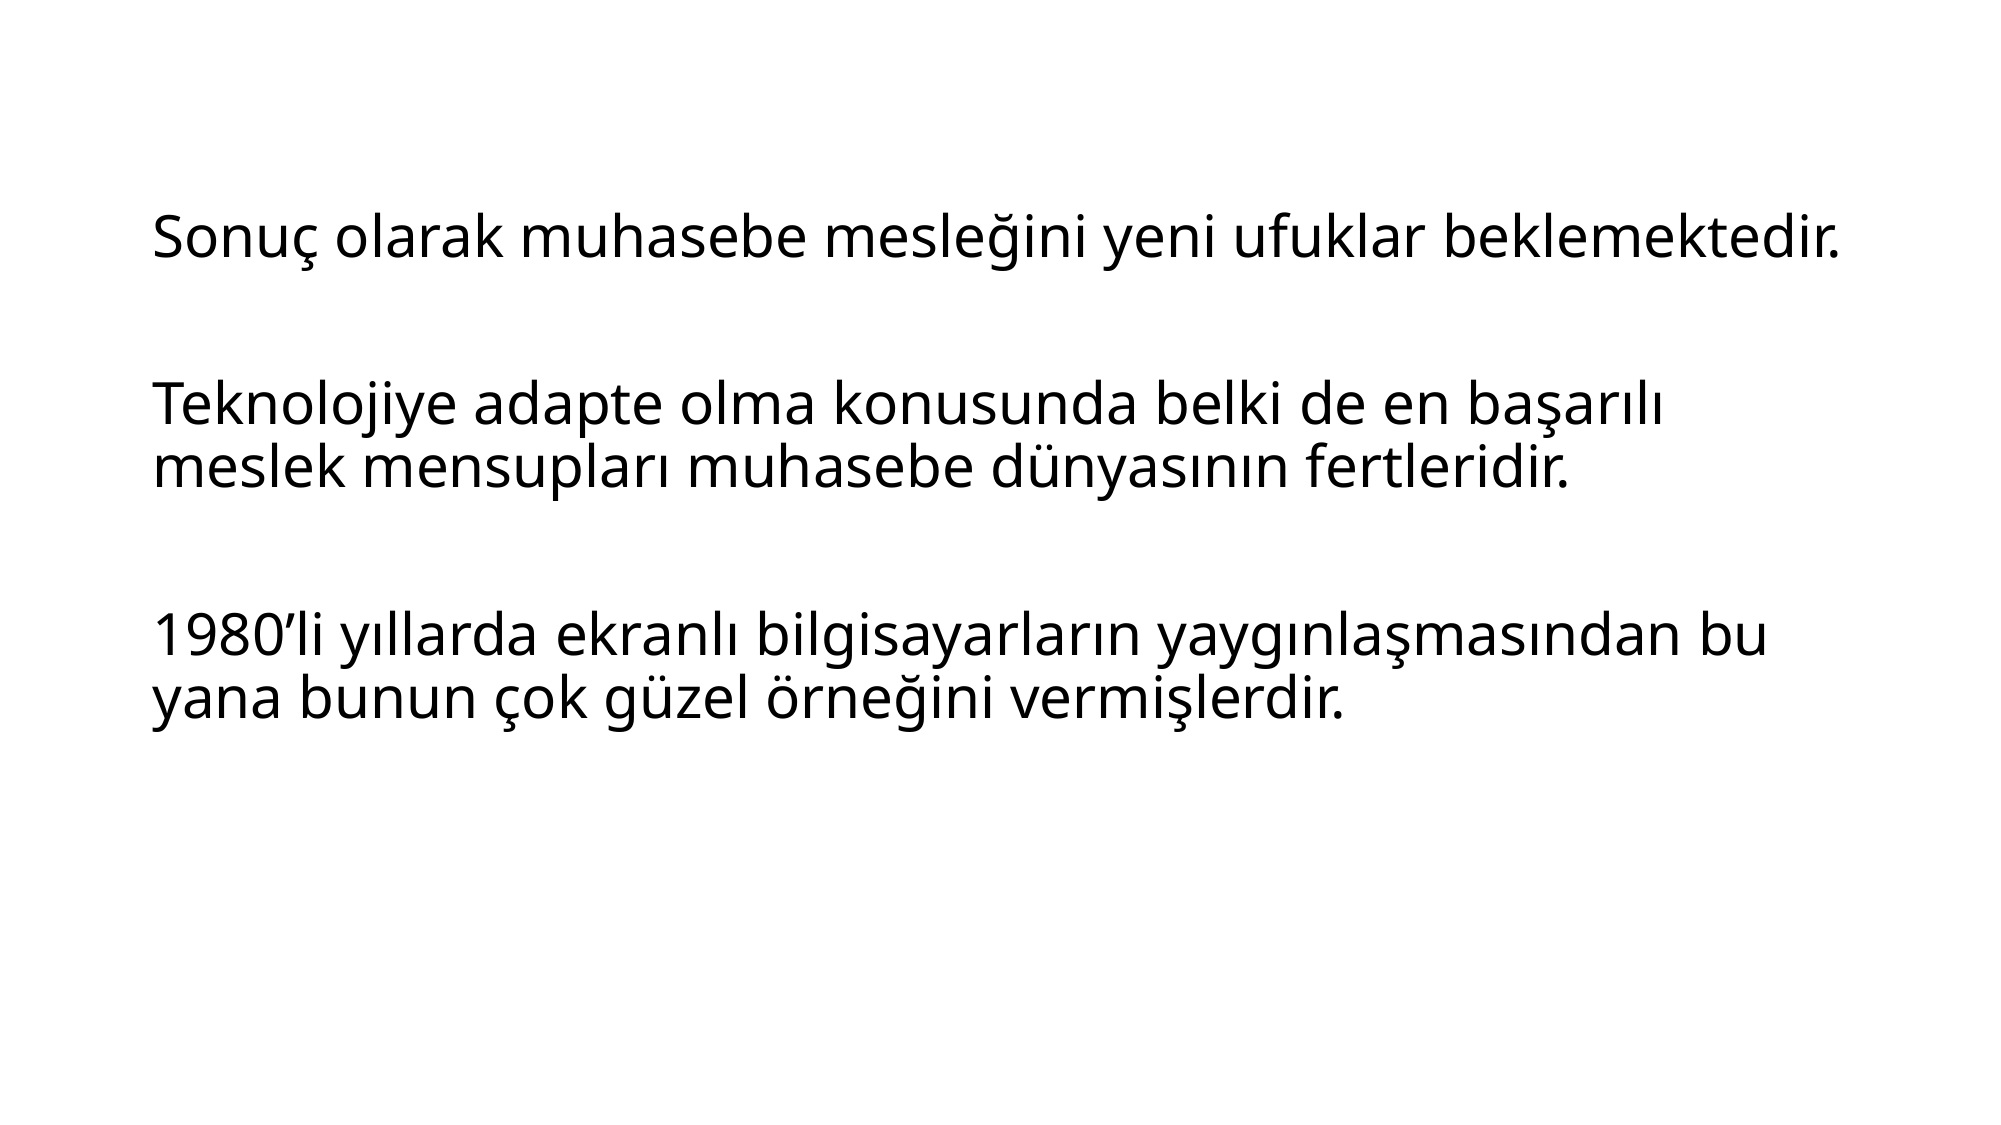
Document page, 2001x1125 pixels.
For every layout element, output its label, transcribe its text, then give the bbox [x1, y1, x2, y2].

list Sonuç olarak muhasebe mesleğini yeni ufuklar beklemektedir. Teknolojiye adapte olma konusunda belki de en başarılı meslek mensupları muhasebe dünyasının fertleridir. 1980’li yıllarda ekranlı bilgisayarların yaygınlaşmasından bu yana bunun çok güzel örneğini vermişlerdir. [137, 199, 1863, 1014]
